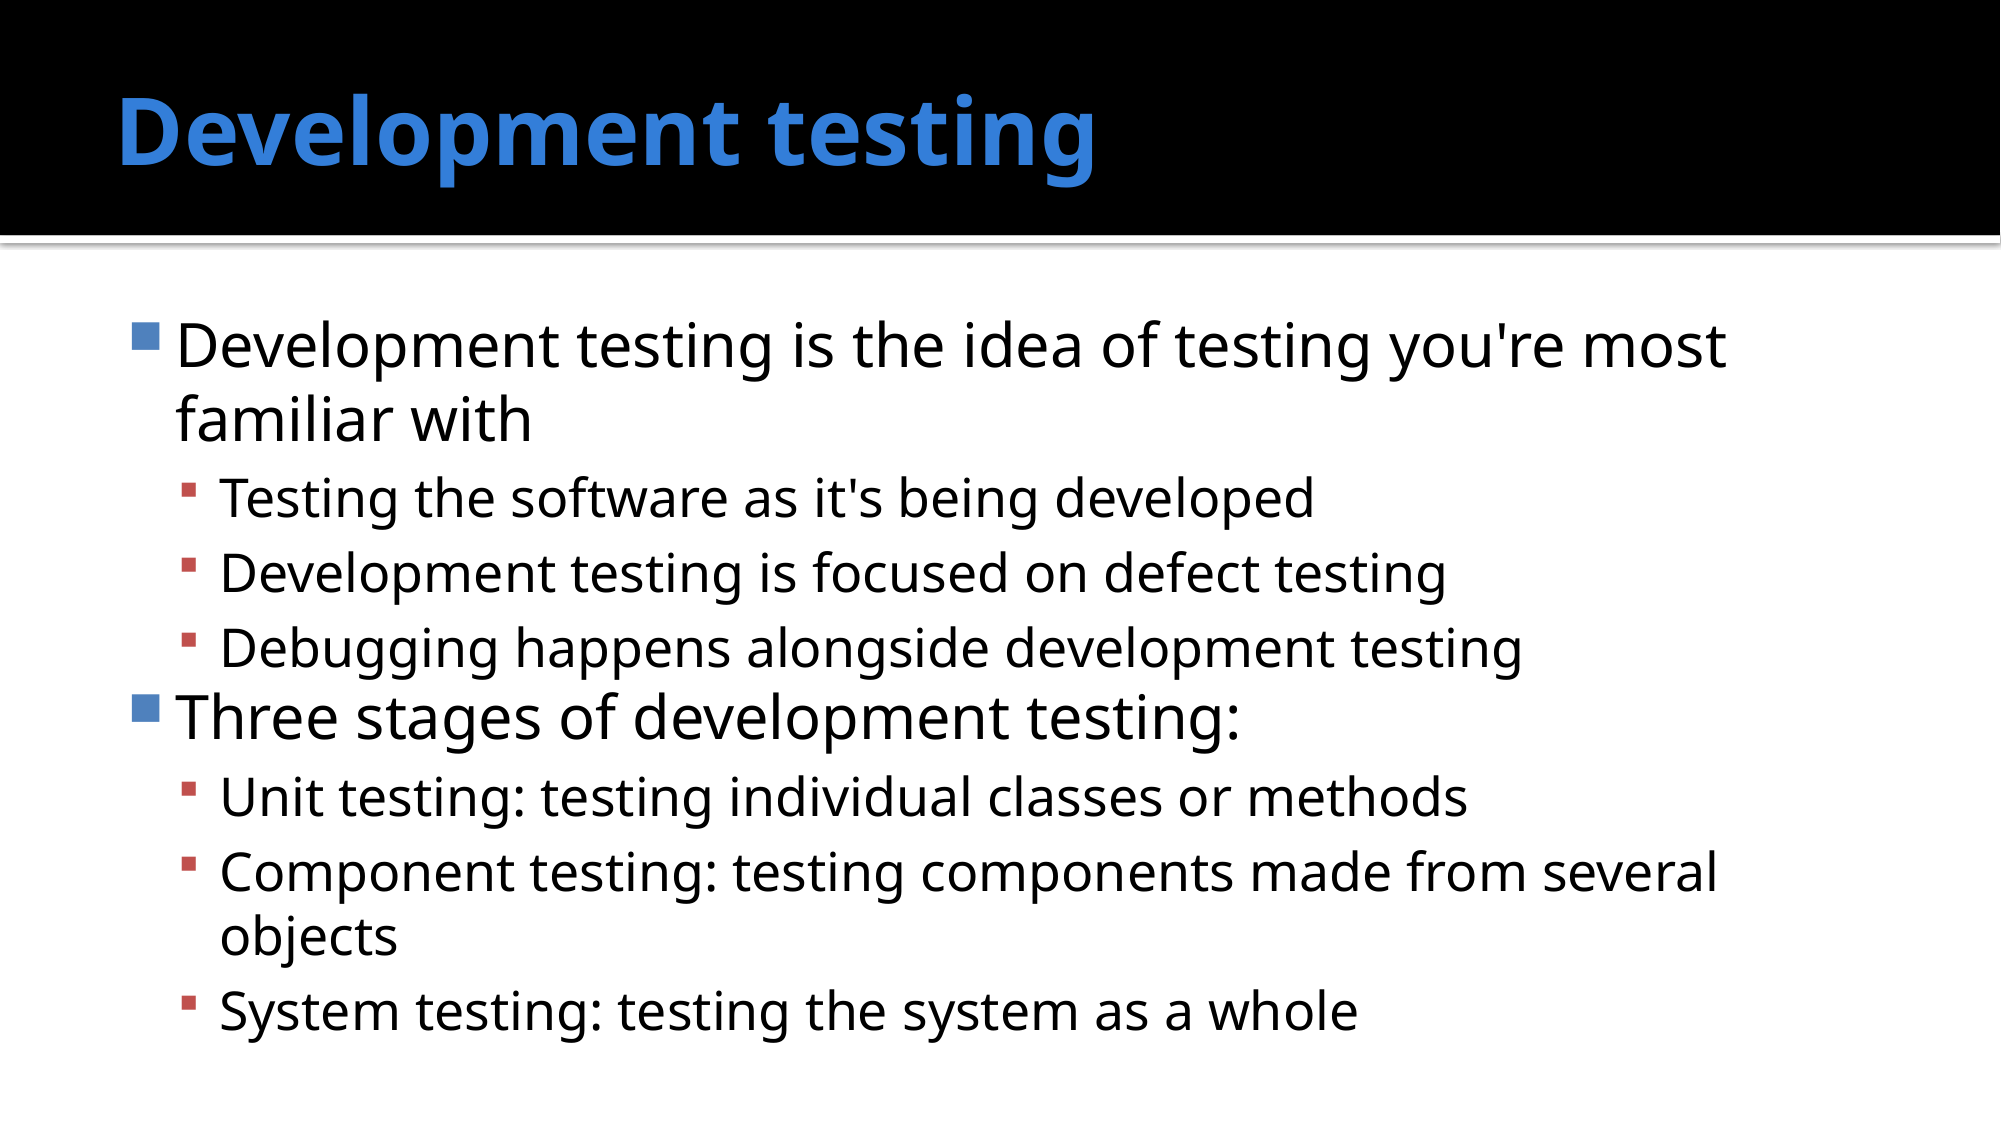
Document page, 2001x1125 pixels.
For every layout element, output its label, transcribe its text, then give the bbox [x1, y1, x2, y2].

title Development testing [99, 25, 1900, 231]
list Development testing is the idea of testing you're most familiar with Testing the software as it's being developed Development testing is focused on defect testing Debugging happens alongside development testing Three stages of development testing: Unit testing: testing individual classes or methods Component testing: testing components made from several objects System testing: testing the system as a whole [99, 291, 1900, 1050]
